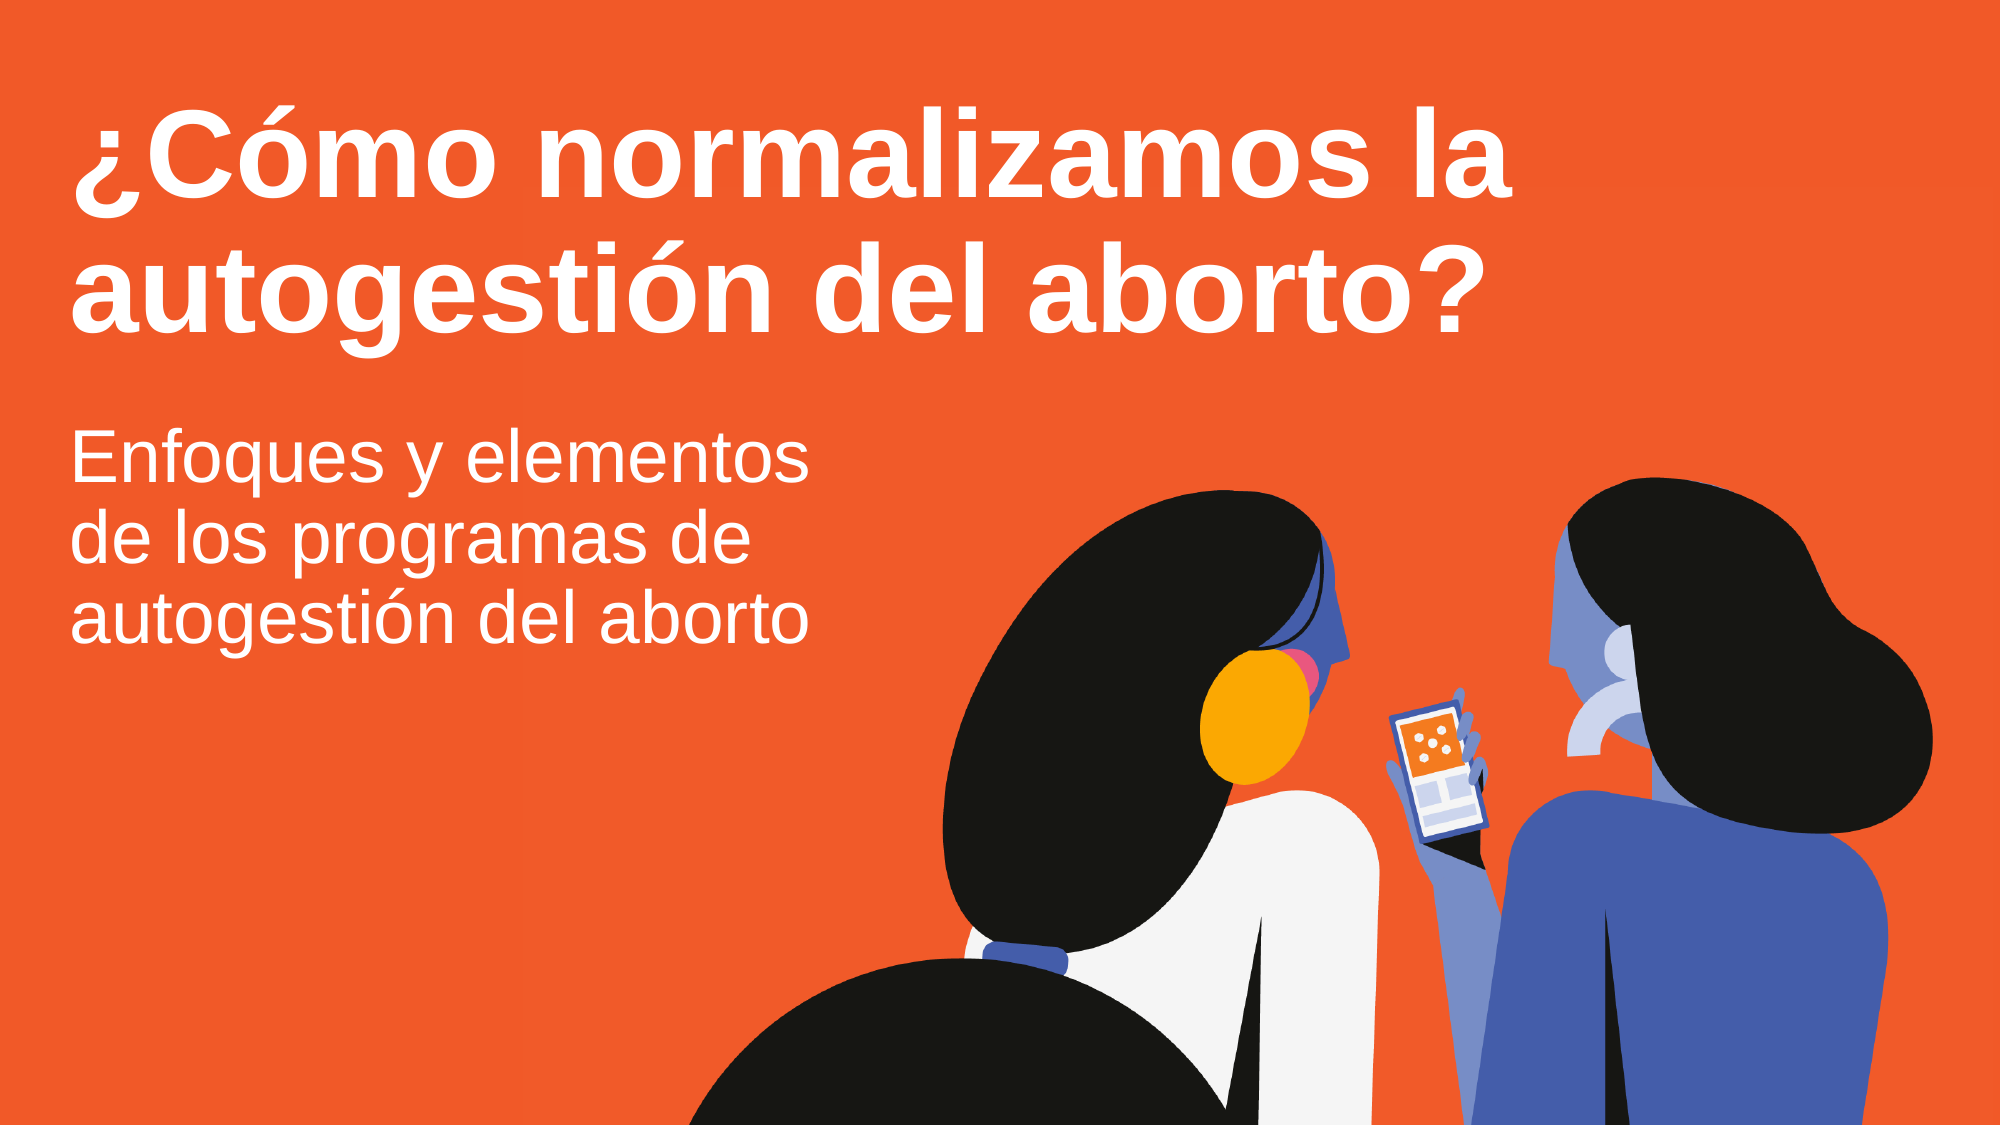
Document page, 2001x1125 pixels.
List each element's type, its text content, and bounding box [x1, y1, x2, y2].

list Enfoques y elementos de los programas de autogestión del aborto [54, 409, 522, 867]
picture [522, 187, 1994, 1125]
title ¿Cómo normalizamos la autogestión del aborto? [54, 113, 1609, 337]
